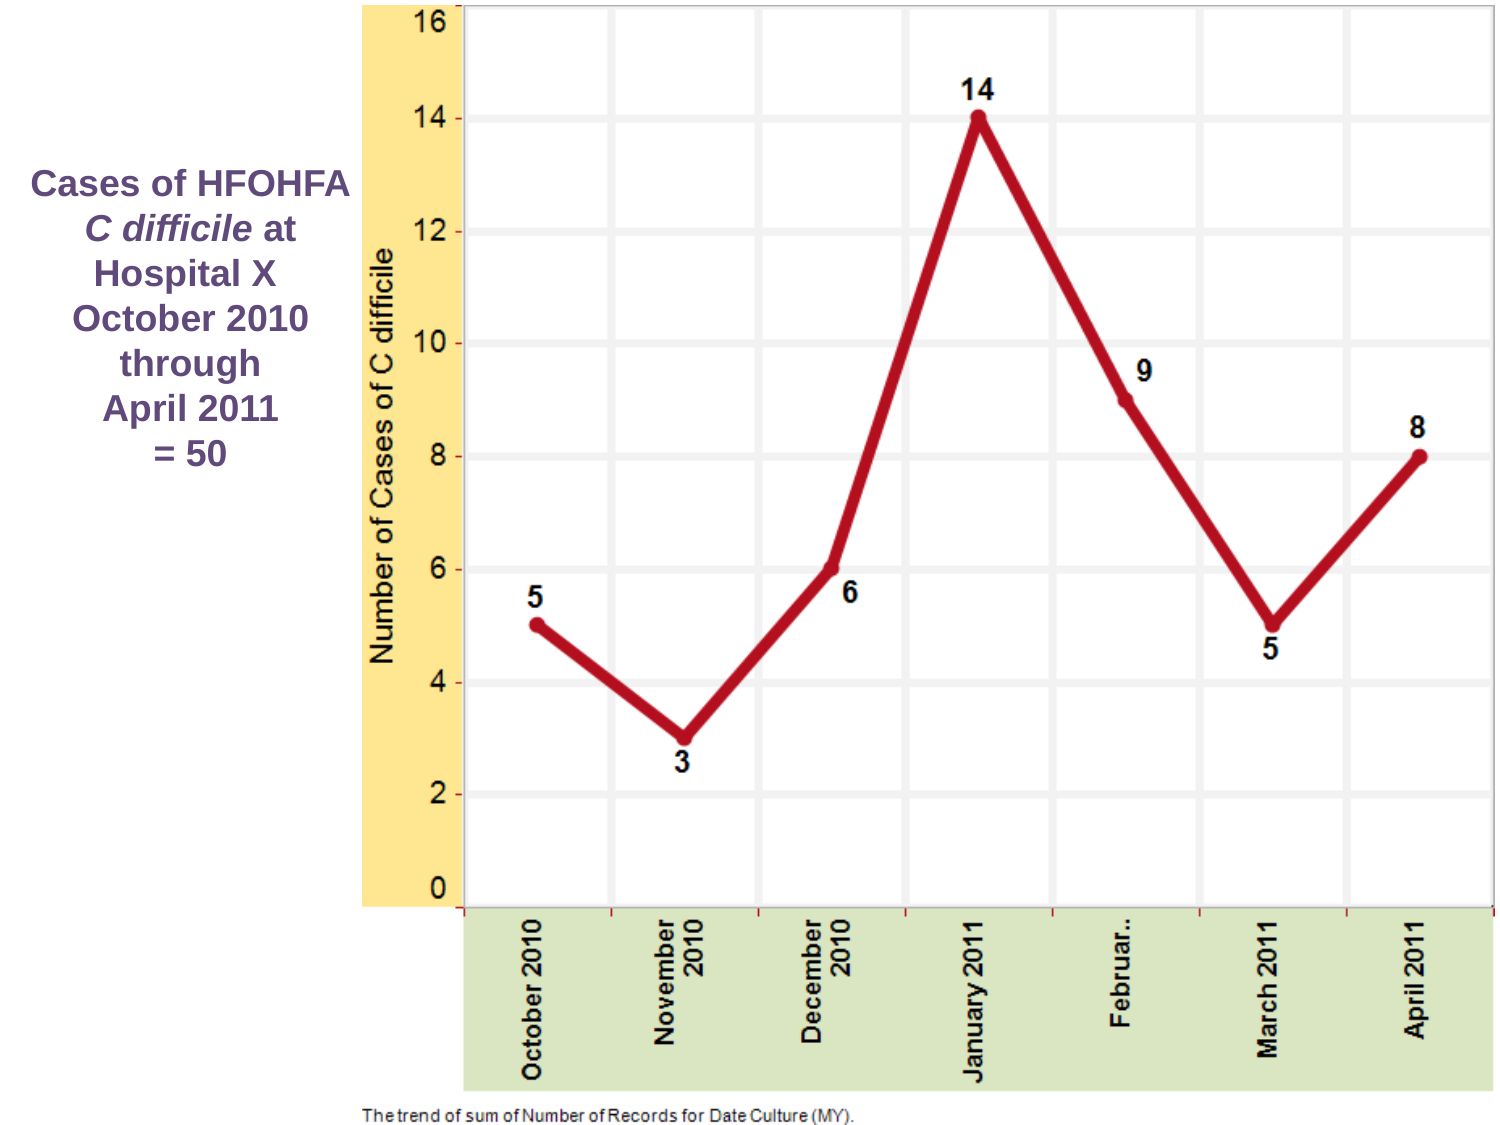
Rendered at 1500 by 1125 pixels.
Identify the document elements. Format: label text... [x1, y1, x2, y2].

picture [362, 5, 1495, 1125]
text_box Cases of HFOHFA C difficile at Hospital X October 2010 through April 2011 = 50 [15, 151, 357, 482]
